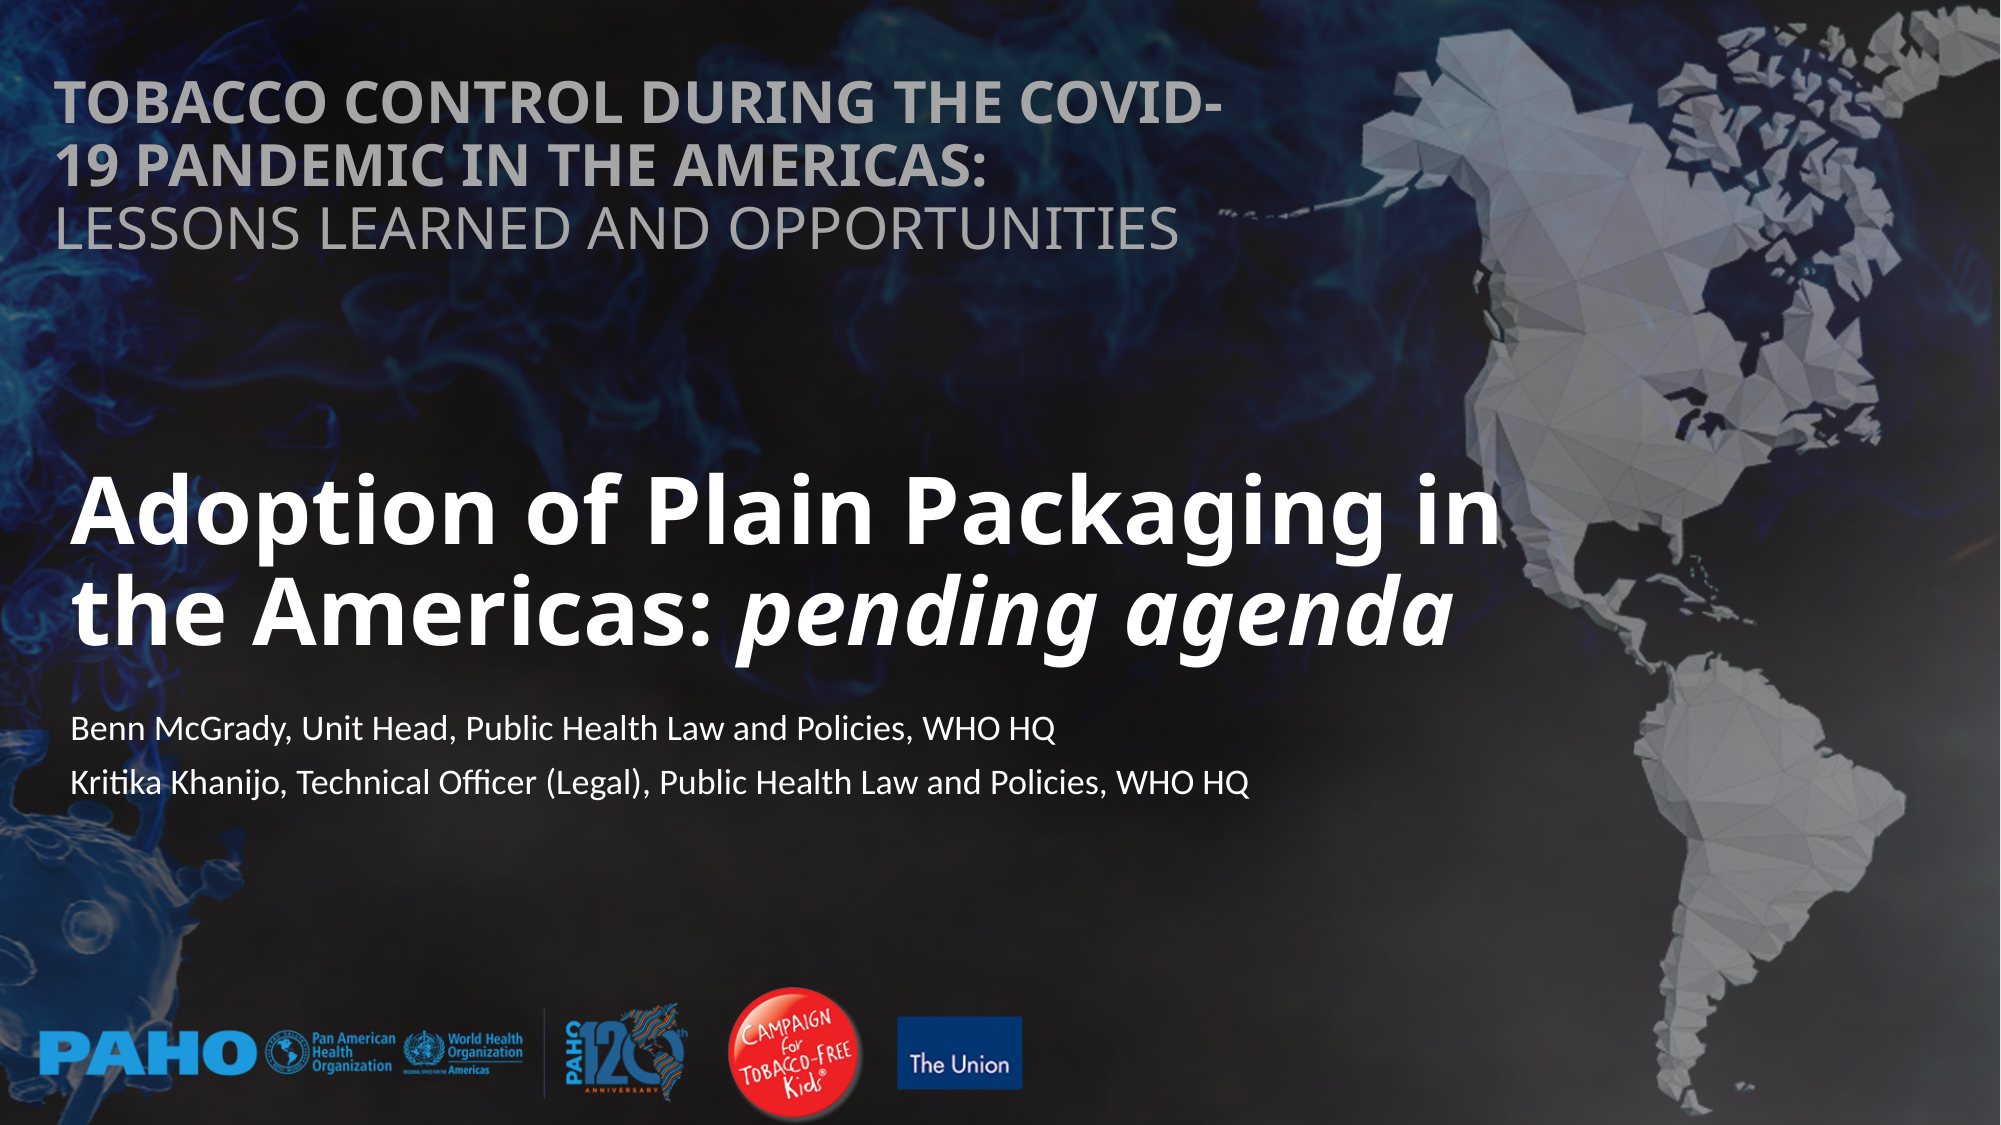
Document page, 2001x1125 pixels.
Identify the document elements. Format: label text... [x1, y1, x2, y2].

title Adoption of Plain Packaging in the Americas: pending agenda [55, 451, 1681, 674]
subtitle Benn McGrady, Unit Head, Public Health Law and Policies, WHO HQ Kritika Khanijo, Technical Officer (Legal), Public Health Law and Policies, WHO HQ [55, 702, 1556, 813]
picture [0, 0, 2001, 1125]
